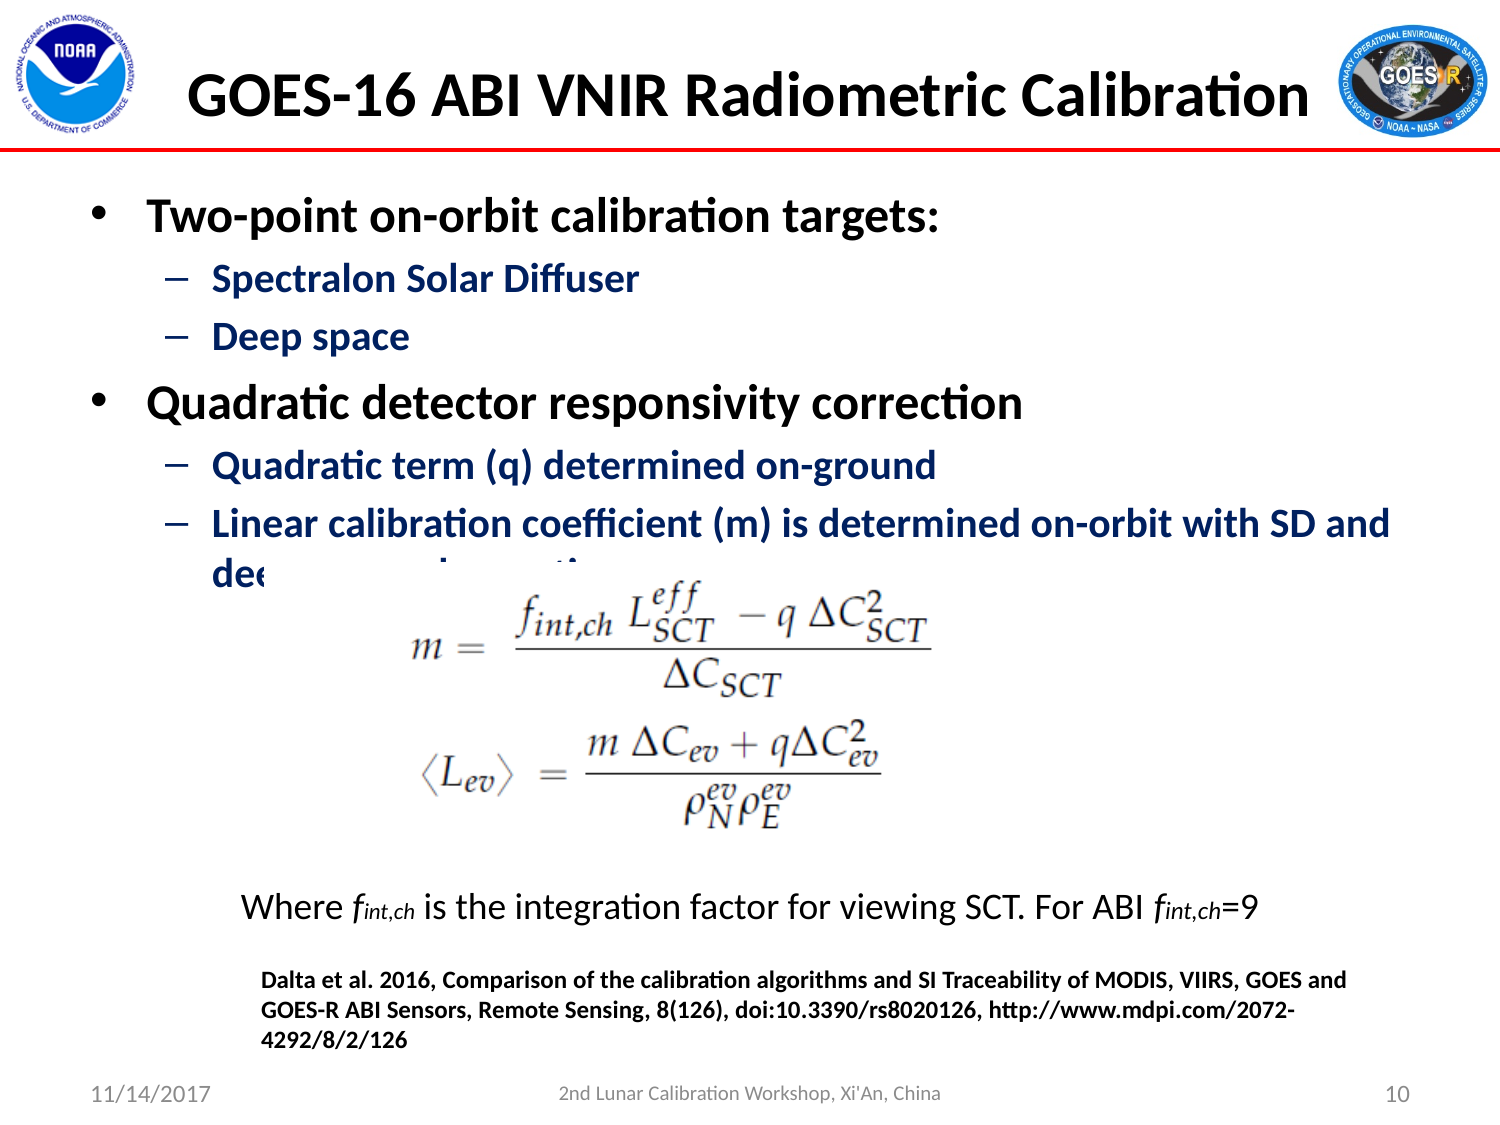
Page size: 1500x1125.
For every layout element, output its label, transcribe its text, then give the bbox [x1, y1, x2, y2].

picture [1337, 24, 1488, 138]
footer 2nd Lunar Calibration Workshop, Xi'An, China [512, 1072, 988, 1113]
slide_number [75, 1072, 425, 1113]
title GOES-16 ABI VNIR Radiometric Calibration [75, 45, 1425, 138]
list Two-point on-orbit calibration targets: Spectralon Solar Diffuser Deep space Quadratic detector responsivity correction Quadratic term (q) determined on-ground Linear calibration coefficient (m) is determined on-orbit with SD and deep space observations [75, 174, 1425, 1063]
text_box Dalta et al. 2016, Comparison of the calibration algorithms and SI Traceability of MODIS, VIIRS, GOES and GOES-R ABI Sensors, Remote Sensing, 8(126), doi:10.3390/rs8020126, http://www.mdpi.com/2072-4292/8/2/126 [246, 956, 1388, 1061]
slide_number 10 [1074, 1072, 1425, 1113]
picture [0, 0, 150, 150]
picture [263, 562, 1063, 868]
text_box Where fint,ch is the integration factor for viewing SCT. For ABI fint,ch=9 [226, 874, 1274, 935]
